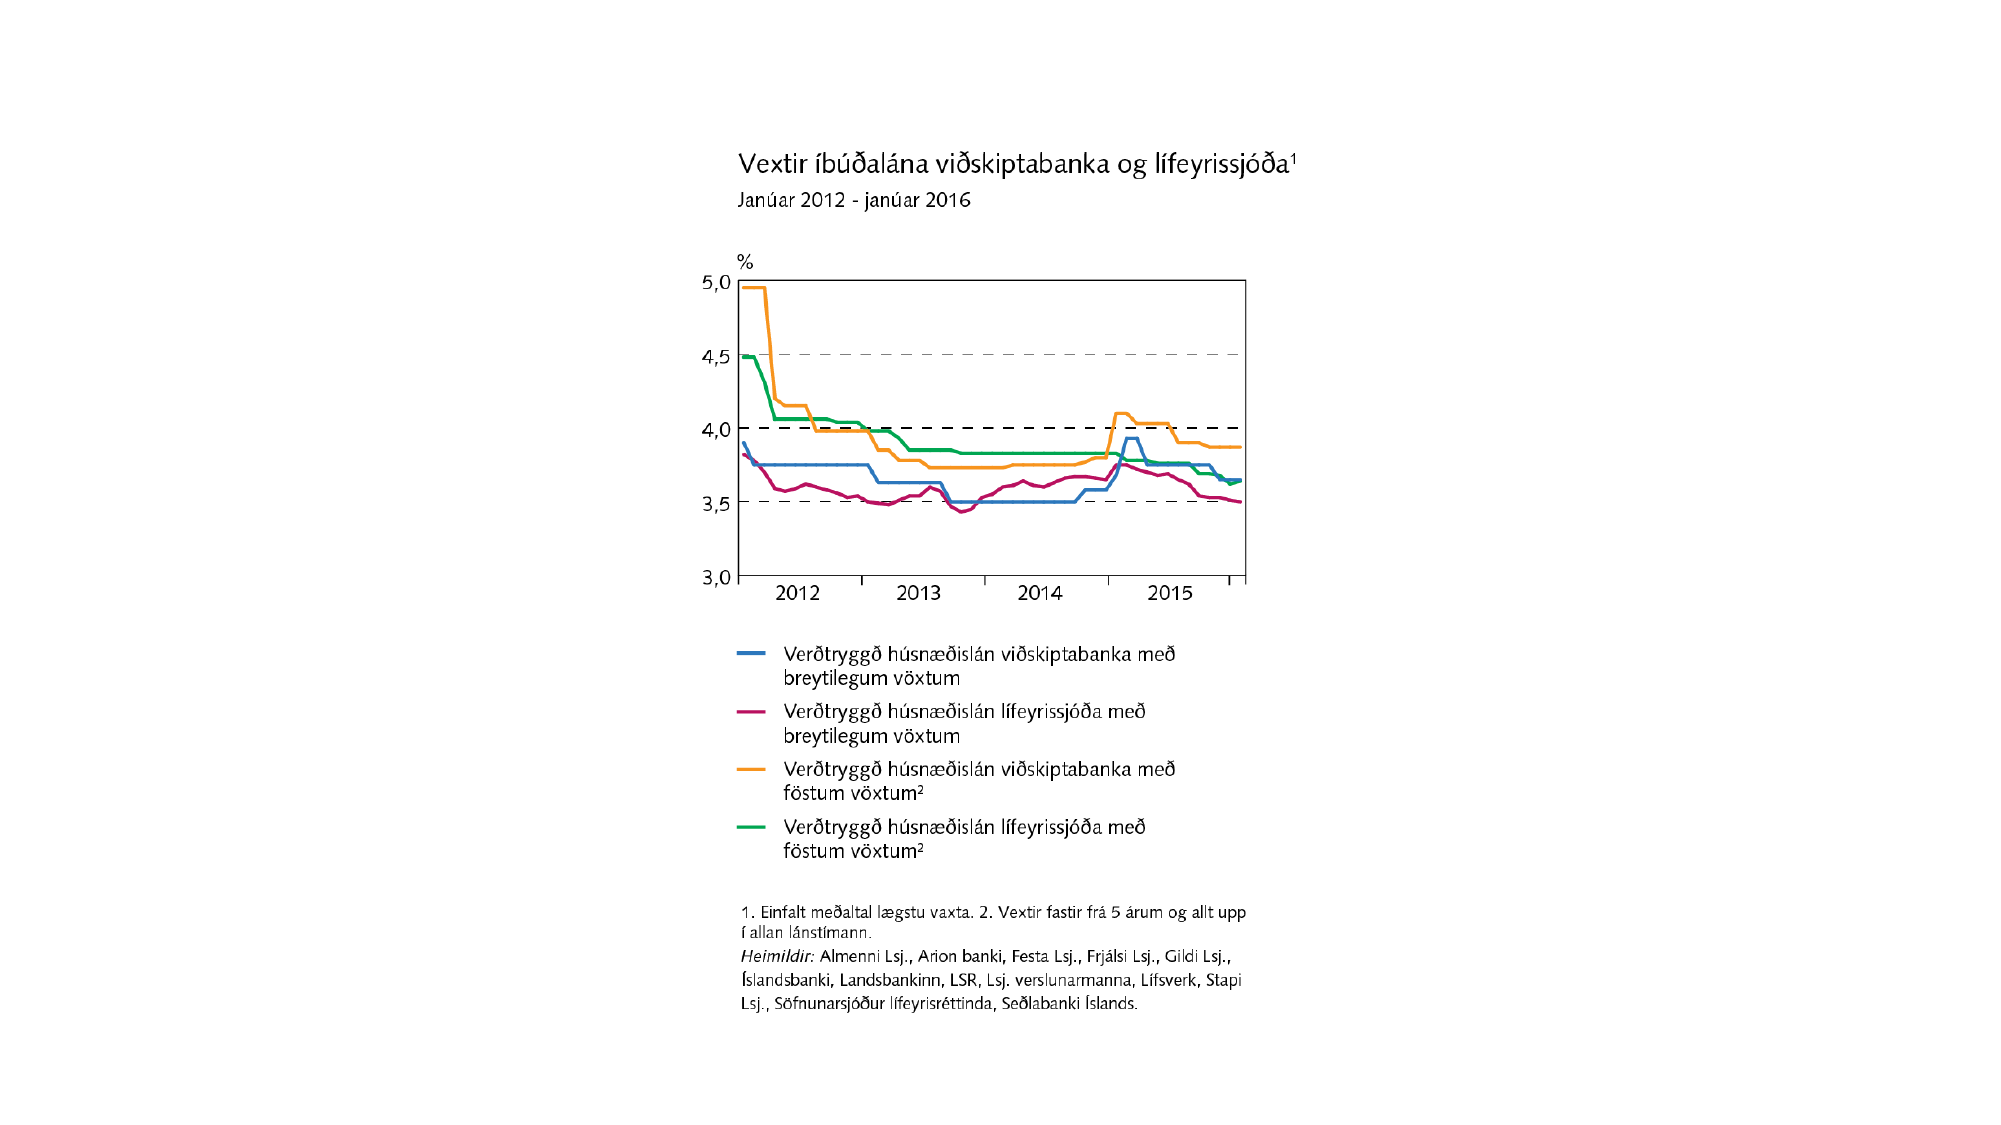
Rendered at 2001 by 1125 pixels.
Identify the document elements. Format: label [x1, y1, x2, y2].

picture [702, 112, 1298, 1013]
